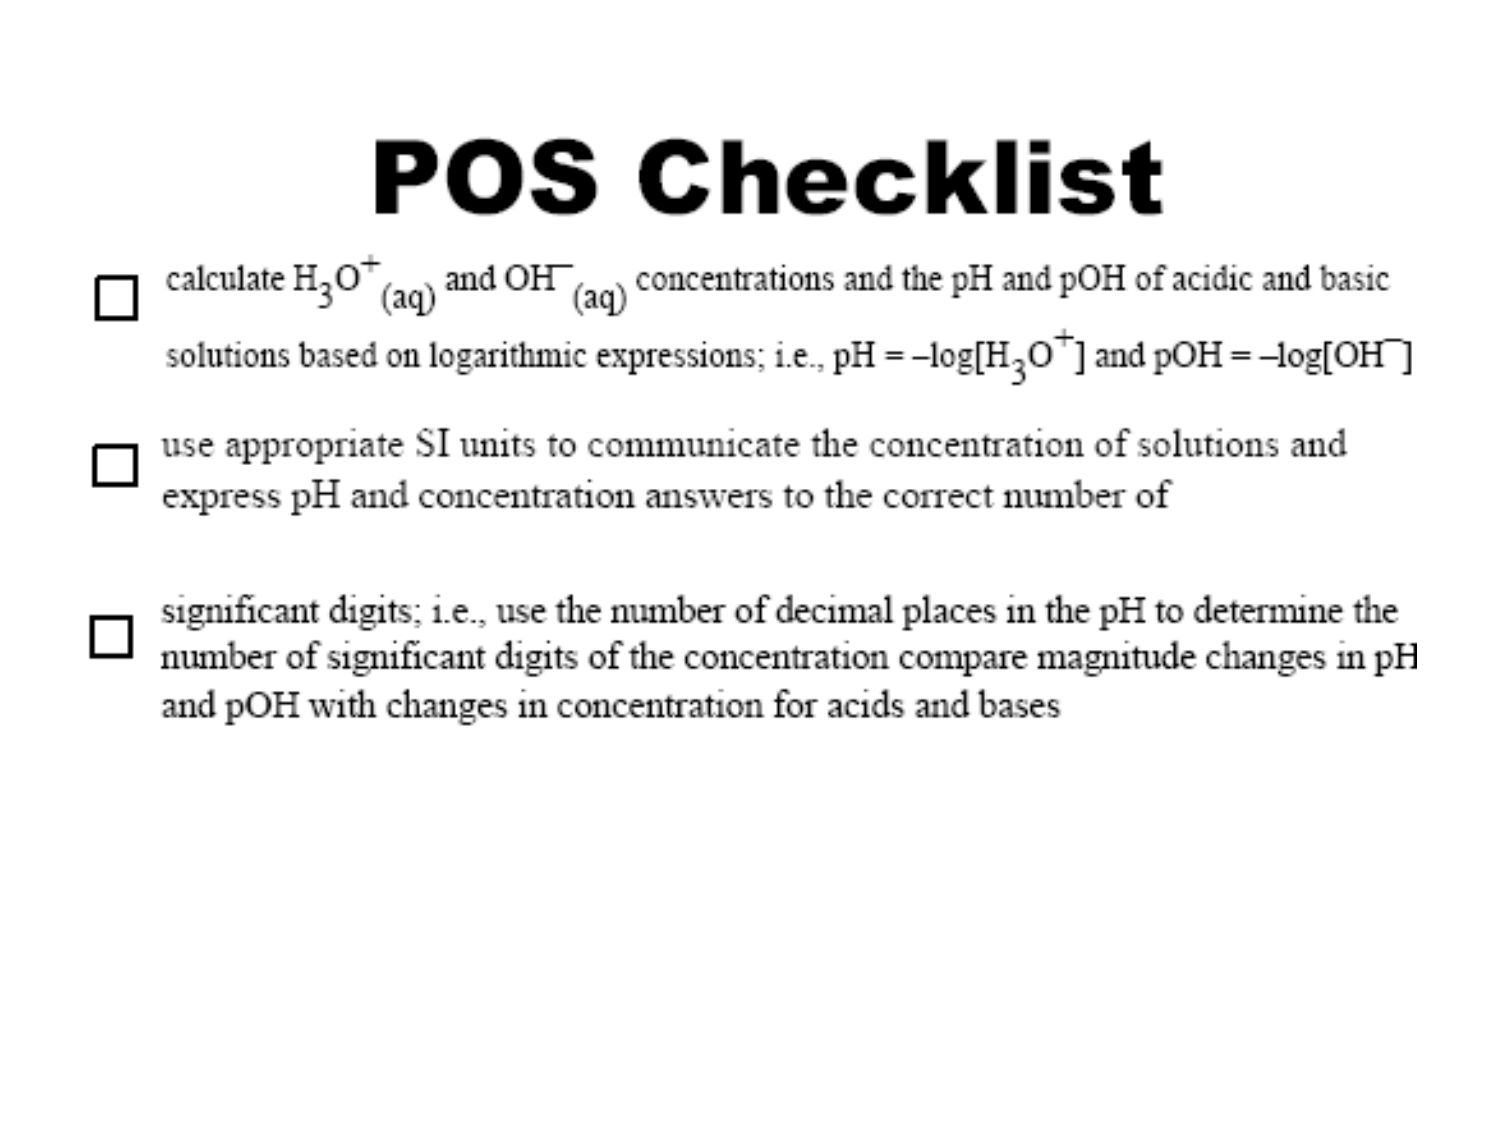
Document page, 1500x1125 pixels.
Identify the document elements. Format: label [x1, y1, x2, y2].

picture [74, 112, 1417, 801]
